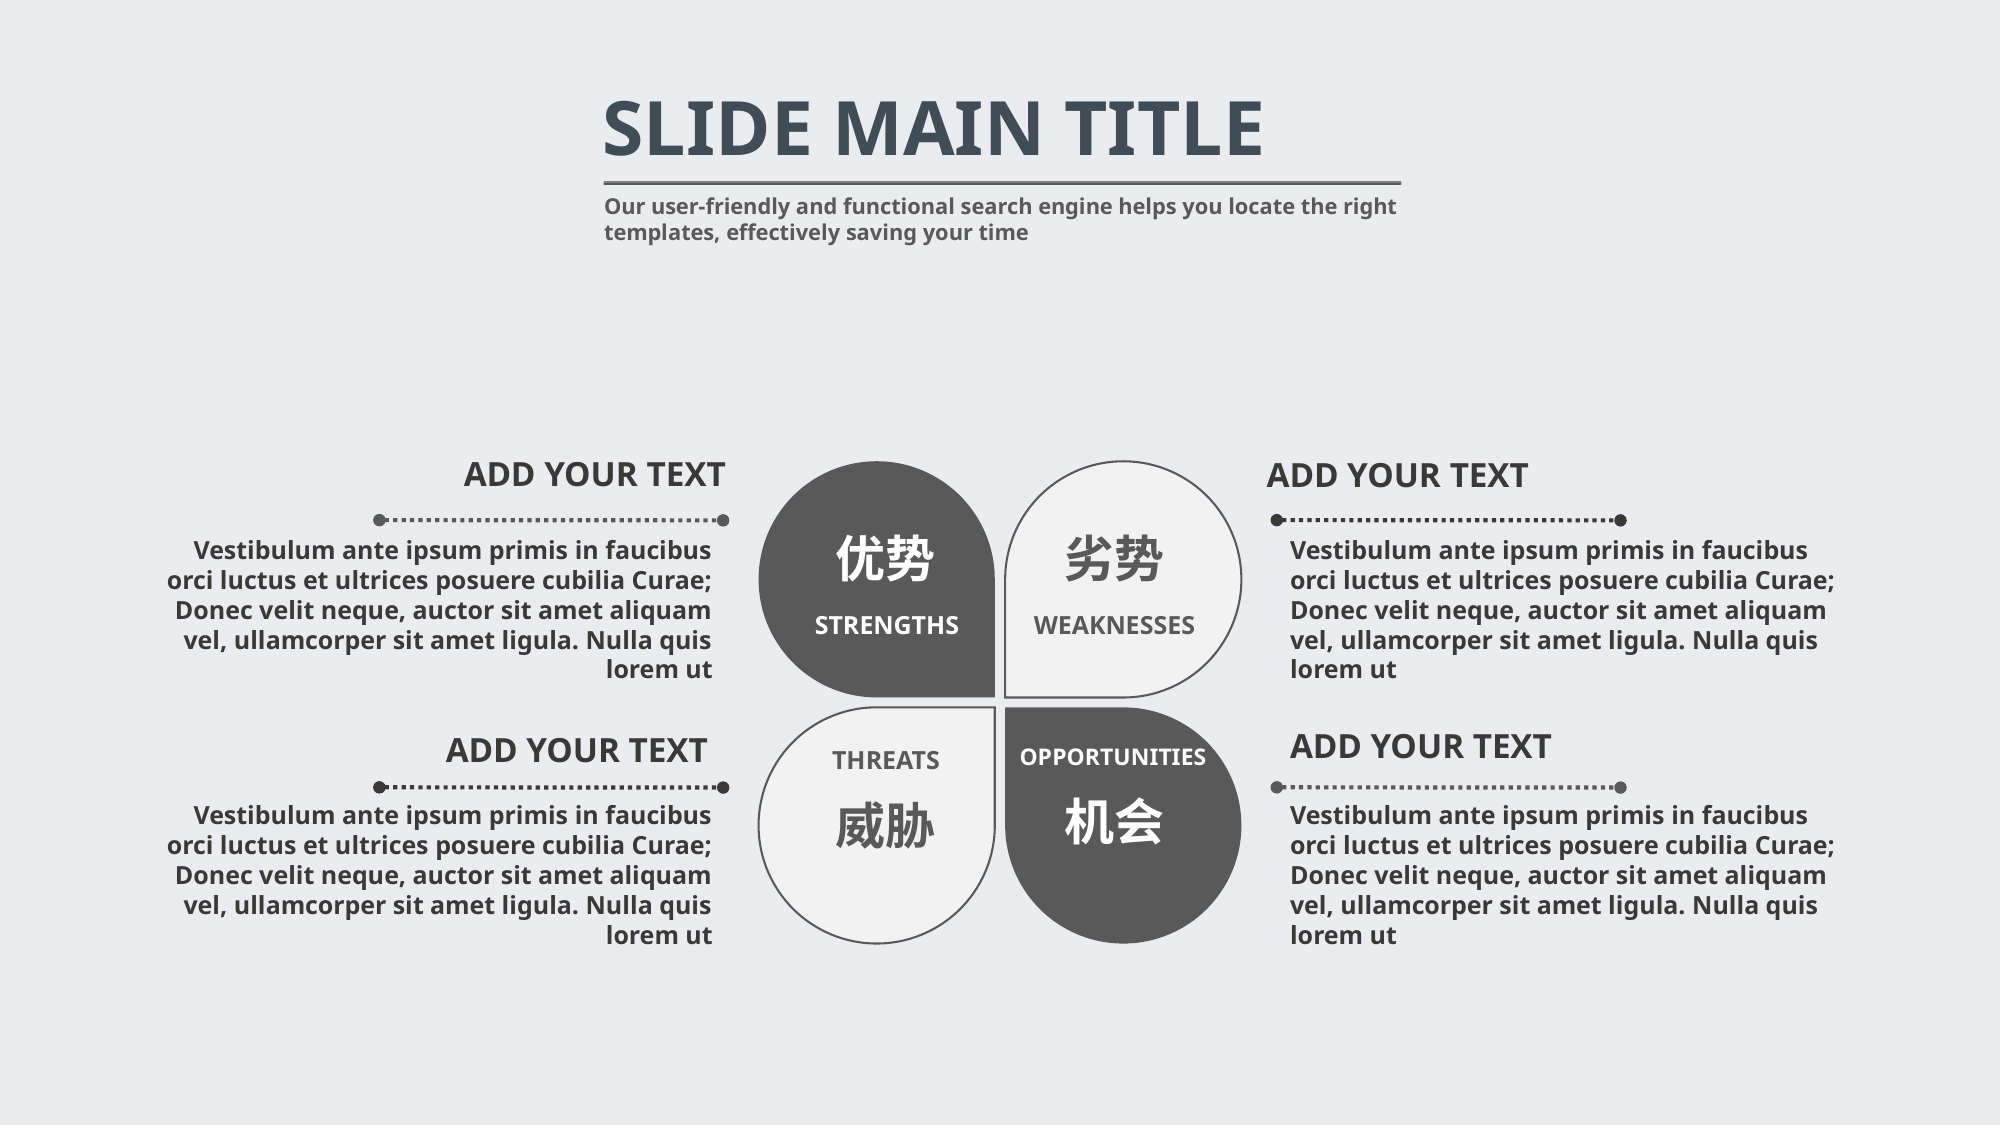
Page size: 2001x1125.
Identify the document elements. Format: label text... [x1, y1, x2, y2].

text_box [373, 781, 386, 792]
text_box [715, 514, 730, 526]
text_box ADD YOUR TEXT [387, 445, 741, 500]
text_box Vestibulum ante ipsum primis in faucibus orci luctus et ultrices posuere cubilia Curae; Donec velit neque, auctor sit amet aliquam vel, ullamcorper sit amet ligula. Nulla quis lorem ut [140, 526, 728, 692]
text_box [587, 72, 1418, 257]
text_box Vestibulum ante ipsum primis in faucibus orci luctus et ultrices posuere cubilia Curae; Donec velit neque, auctor sit amet aliquam vel, ullamcorper sit amet ligula. Nulla quis lorem ut [140, 792, 728, 957]
text_box [1270, 781, 1284, 794]
text_box [1270, 513, 1284, 526]
text_box [715, 781, 730, 792]
text_box ADD YOUR TEXT [323, 722, 724, 777]
text_box [1613, 514, 1627, 526]
text_box [373, 513, 386, 526]
text_box Vestibulum ante ipsum primis in faucibus orci luctus et ultrices posuere cubilia Curae; Donec velit neque, auctor sit amet aliquam vel, ullamcorper sit amet ligula. Nulla quis lorem ut [1275, 792, 1863, 957]
text_box Vestibulum ante ipsum primis in faucibus orci luctus et ultrices posuere cubilia Curae; Donec velit neque, auctor sit amet aliquam vel, ullamcorper sit amet ligula. Nulla quis lorem ut [1275, 526, 1863, 692]
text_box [758, 461, 1242, 944]
text_box ADD YOUR TEXT [1275, 717, 1660, 773]
text_box ADD YOUR TEXT [1251, 446, 1606, 502]
text_box [1613, 781, 1627, 792]
